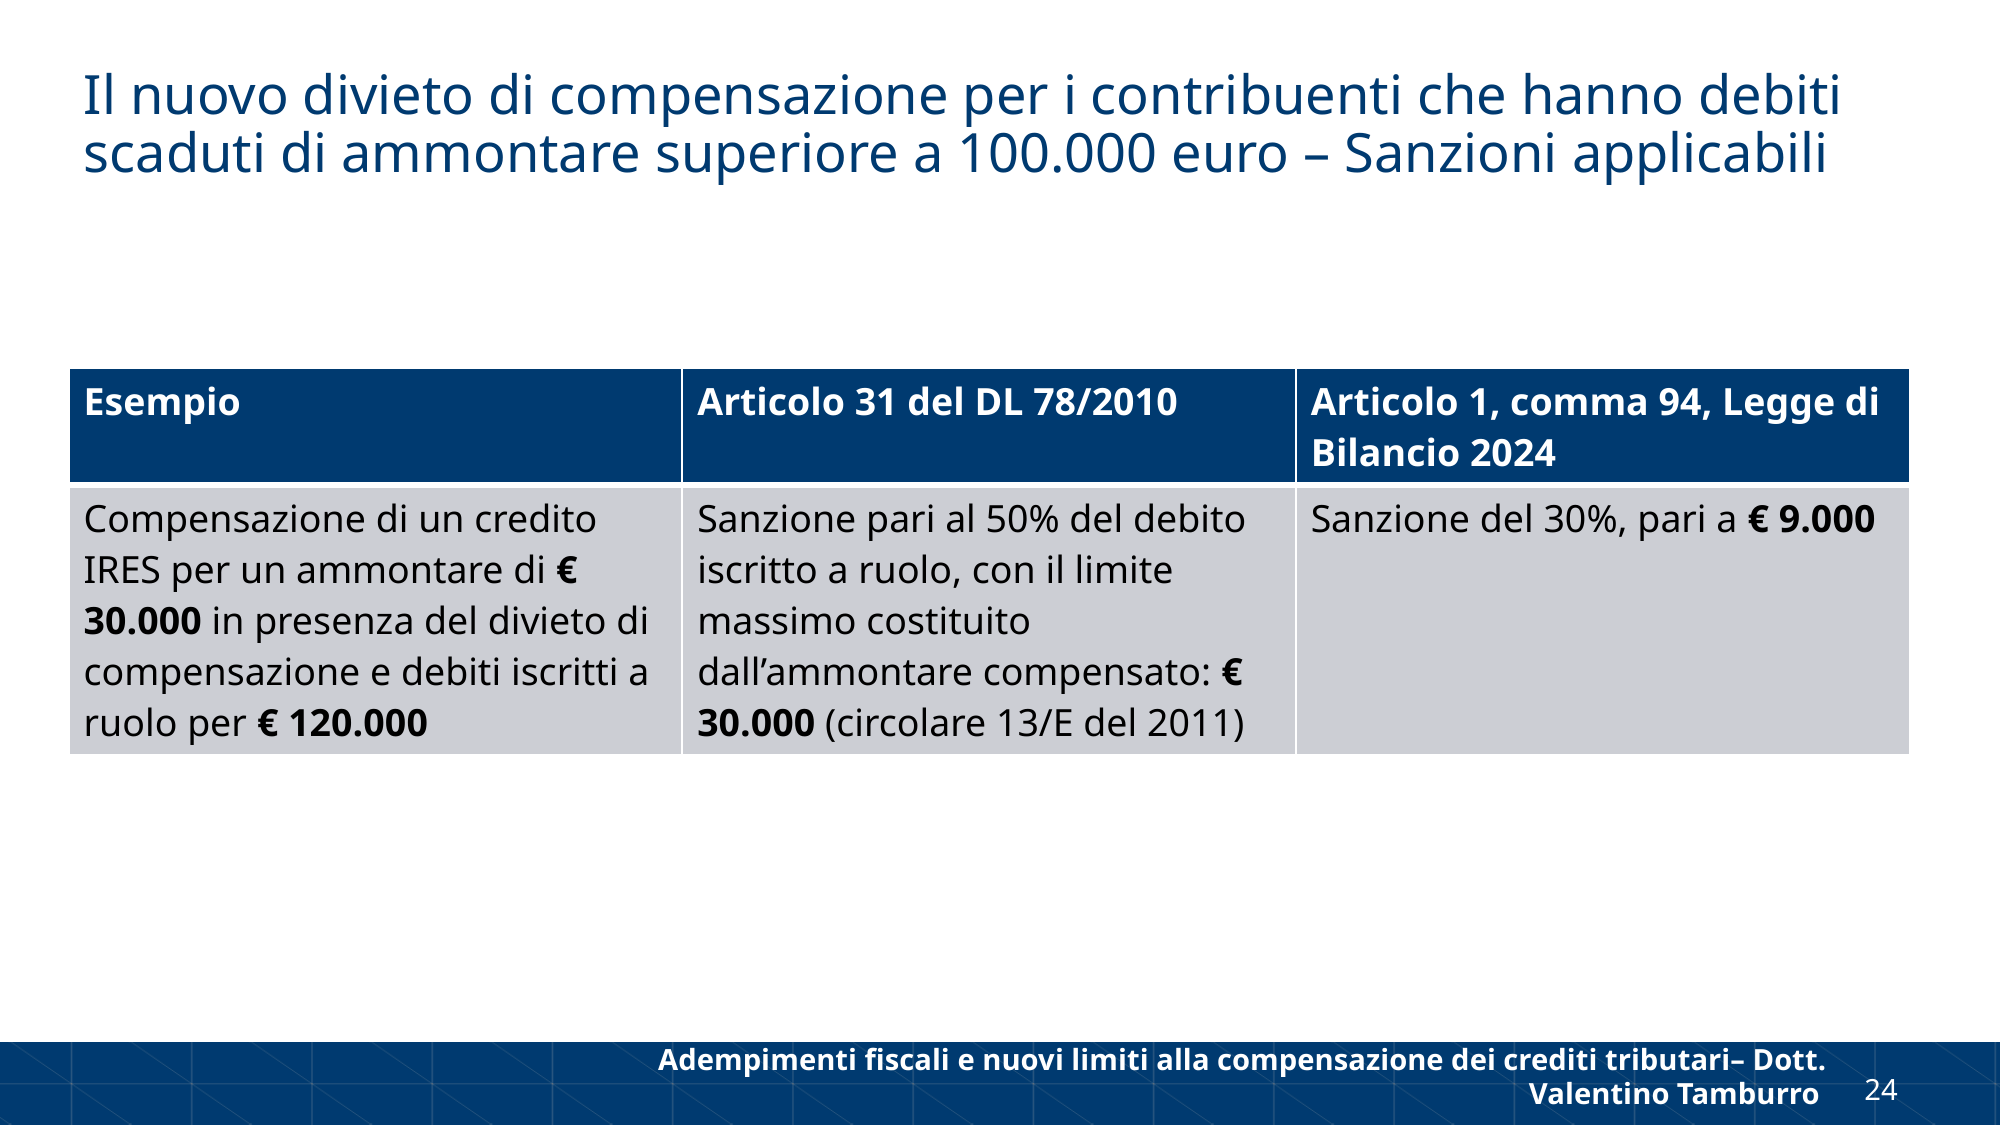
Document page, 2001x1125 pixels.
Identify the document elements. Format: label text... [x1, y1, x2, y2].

title Il nuovo divieto di compensazione per i contribuenti che hanno debiti scaduti di ammontare superiore a 100.000 euro – Sanzioni applicabili [68, 59, 1976, 136]
table_cell Compensazione di un credito IRES per un ammontare di € 30.000 in presenza del divieto di compensazione e debiti iscritti a ruolo per € 120.000 [70, 488, 681, 754]
footer Adempimenti fiscali e nuovi limiti alla compensazione dei crediti tributari– Dott. Valentino Tamburro [564, 1051, 1768, 1111]
table_header Articolo 1, comma 94, Legge di Bilancio 2024 [1297, 369, 1909, 482]
slide_number 24 [1768, 1051, 1910, 1111]
table_header Esempio [70, 369, 681, 482]
picture [0, 1042, 2000, 1125]
table_cell Sanzione del 30%, pari a € 9.000 [1297, 488, 1909, 754]
table_cell Sanzione pari al 50% del debito iscritto a ruolo, con il limite massimo costituito dall’ammontare compensato: € 30.000 (circolare 13/E del 2011) [683, 488, 1295, 754]
table_header Articolo 31 del DL 78/2010 [683, 369, 1295, 482]
